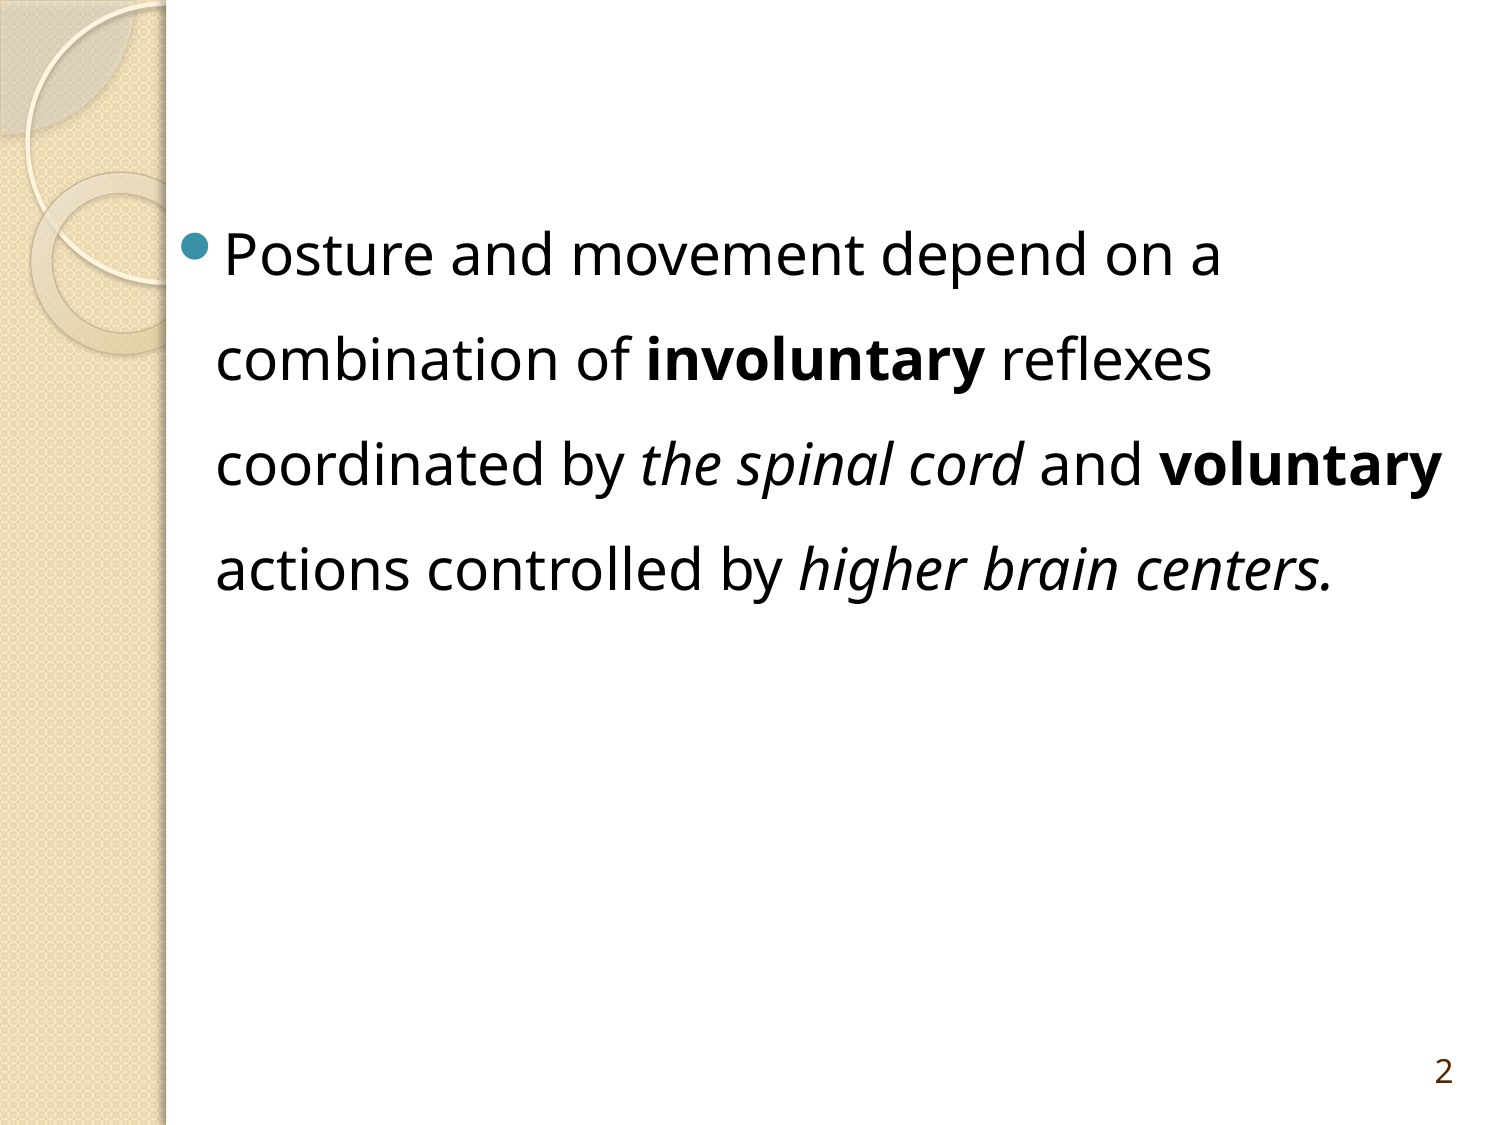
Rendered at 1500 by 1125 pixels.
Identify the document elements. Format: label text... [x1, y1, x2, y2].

slide_number 2 [1400, 1025, 1488, 1104]
list Posture and movement depend on a combination of involuntary reflexes coordinated by the spinal cord and voluntary actions controlled by higher brain centers. [162, 174, 1466, 1025]
